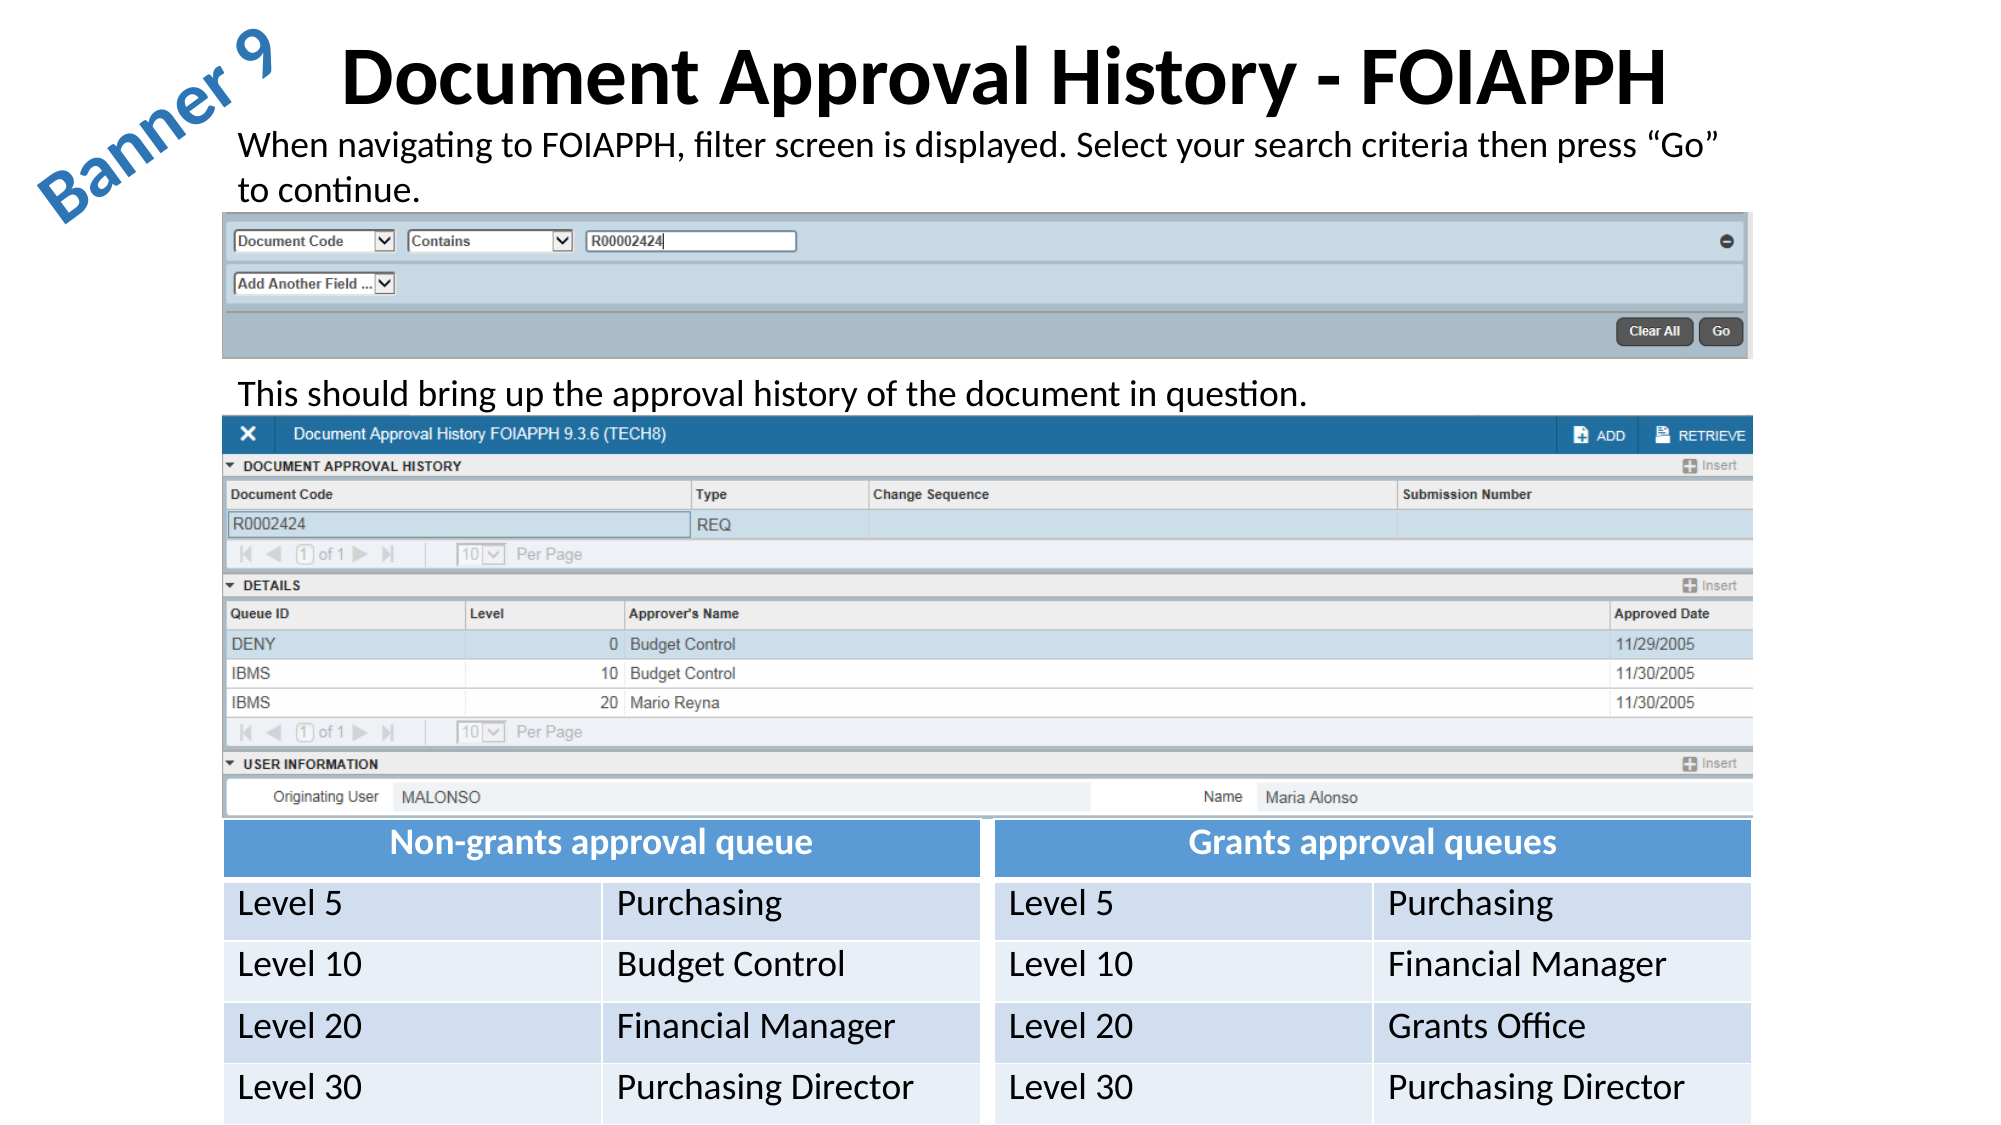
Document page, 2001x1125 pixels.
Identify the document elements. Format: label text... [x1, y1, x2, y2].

table_cell Budget Control [603, 942, 980, 1001]
table_cell Level 20 [995, 1003, 1372, 1063]
text_box When navigating to FOIAPPH, filter screen is displayed. Select your search criteria then press “Go” to continue. [222, 112, 1753, 212]
table_cell Level 5 [995, 883, 1372, 940]
table_header Non-grants approval queue [224, 820, 980, 877]
table_header Grants approval queues [995, 820, 1751, 877]
table_cell Purchasing [1374, 883, 1751, 940]
table_cell Level 10 [995, 942, 1372, 1001]
table_cell Level 5 [224, 883, 601, 940]
table_cell Purchasing Director [1374, 1064, 1751, 1124]
table_cell Level 20 [224, 1003, 601, 1063]
text_box This should bring up the approval history of the document in question. [222, 361, 1753, 414]
table_cell Financial Manager [603, 1003, 980, 1063]
table_cell Purchasing Director [603, 1064, 980, 1124]
table_cell Grants Office [1374, 1003, 1751, 1063]
table_cell Level 10 [224, 942, 601, 1001]
table_cell Level 30 [995, 1064, 1372, 1124]
picture [222, 414, 1753, 819]
text_box Document Approval History - FOIAPPH [312, 25, 1699, 112]
table_cell Financial Manager [1374, 942, 1751, 1001]
table_cell Level 30 [224, 1064, 601, 1124]
picture [222, 212, 1753, 359]
table_cell Purchasing [603, 883, 980, 940]
text_box Banner 9 [1, 0, 313, 254]
